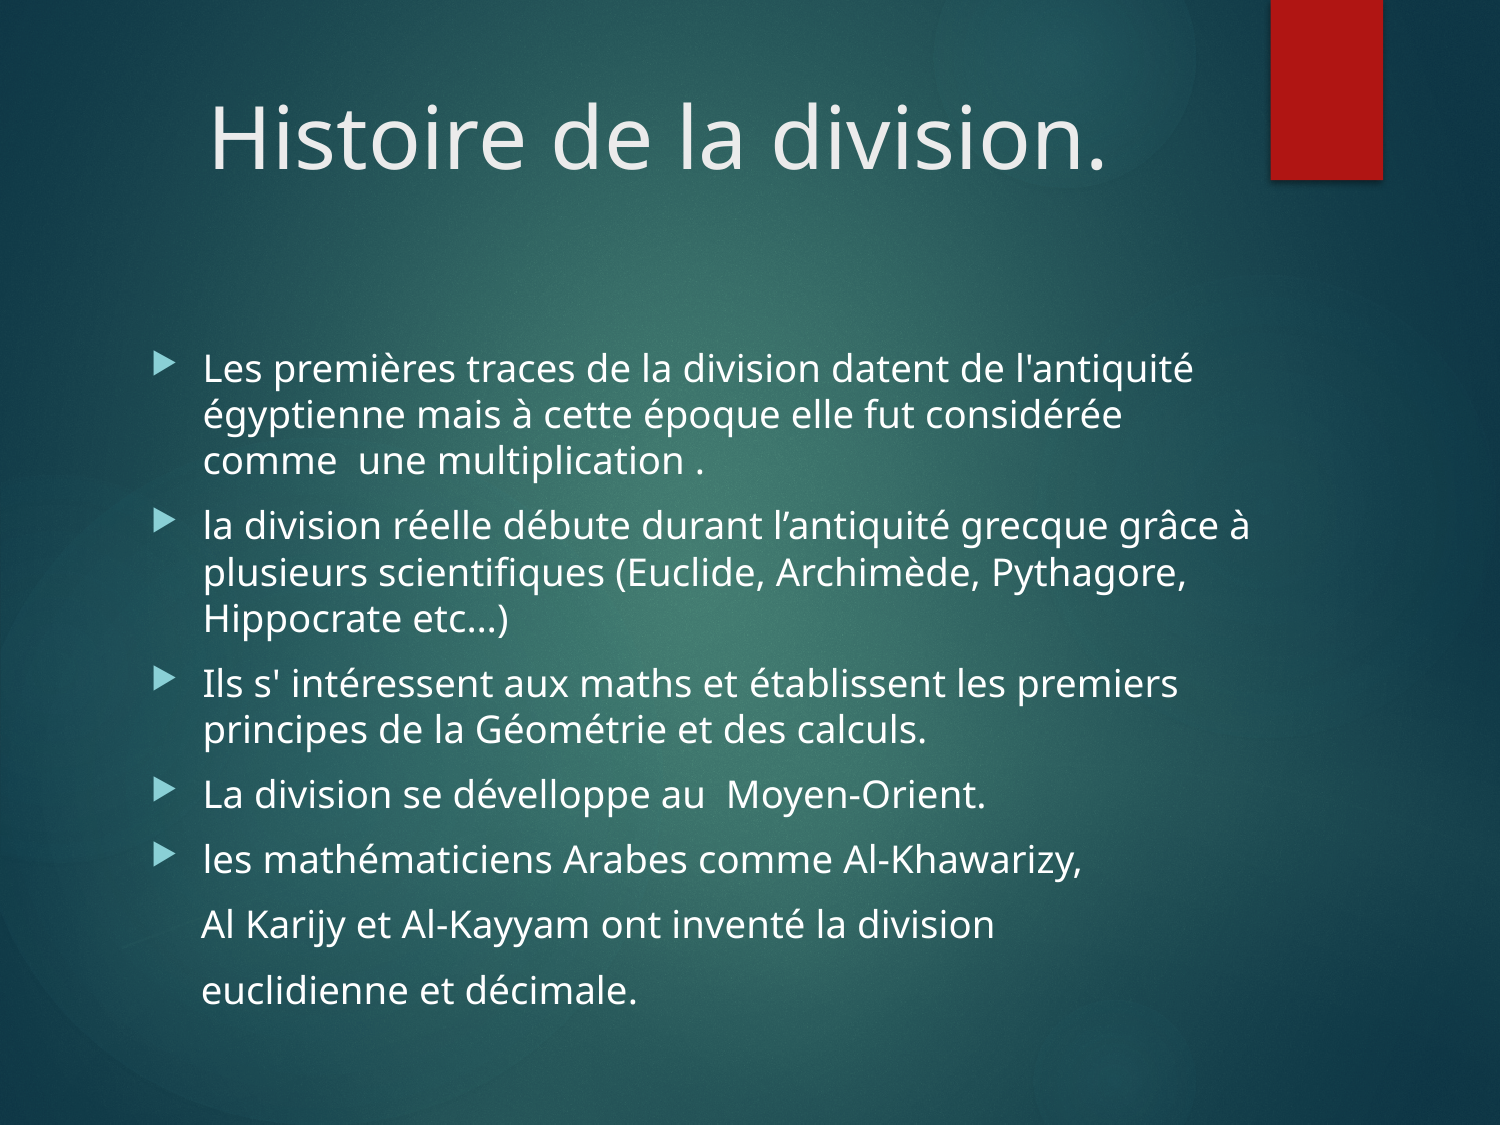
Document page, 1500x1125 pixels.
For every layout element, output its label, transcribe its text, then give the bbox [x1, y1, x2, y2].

list Les premières traces de la division datent de l'antiquité égyptienne mais à cette époque elle fut considérée comme une multiplication . la division réelle débute durant l’antiquité grecque grâce à plusieurs scientifiques (Euclide, Archimède, Pythagore, Hippocrate etc…) Ils s' intéressent aux maths et établissent les premiers principes de la Géométrie et des calculs. La division se dévelloppe au Moyen-Orient. les mathématiciens Arabes comme Al-Khawarizy, Al Karijy et Al-Kayyam ont inventé la division euclidienne et décimale. [135, 336, 1288, 1025]
title Histoire de la division. [79, 74, 1237, 304]
